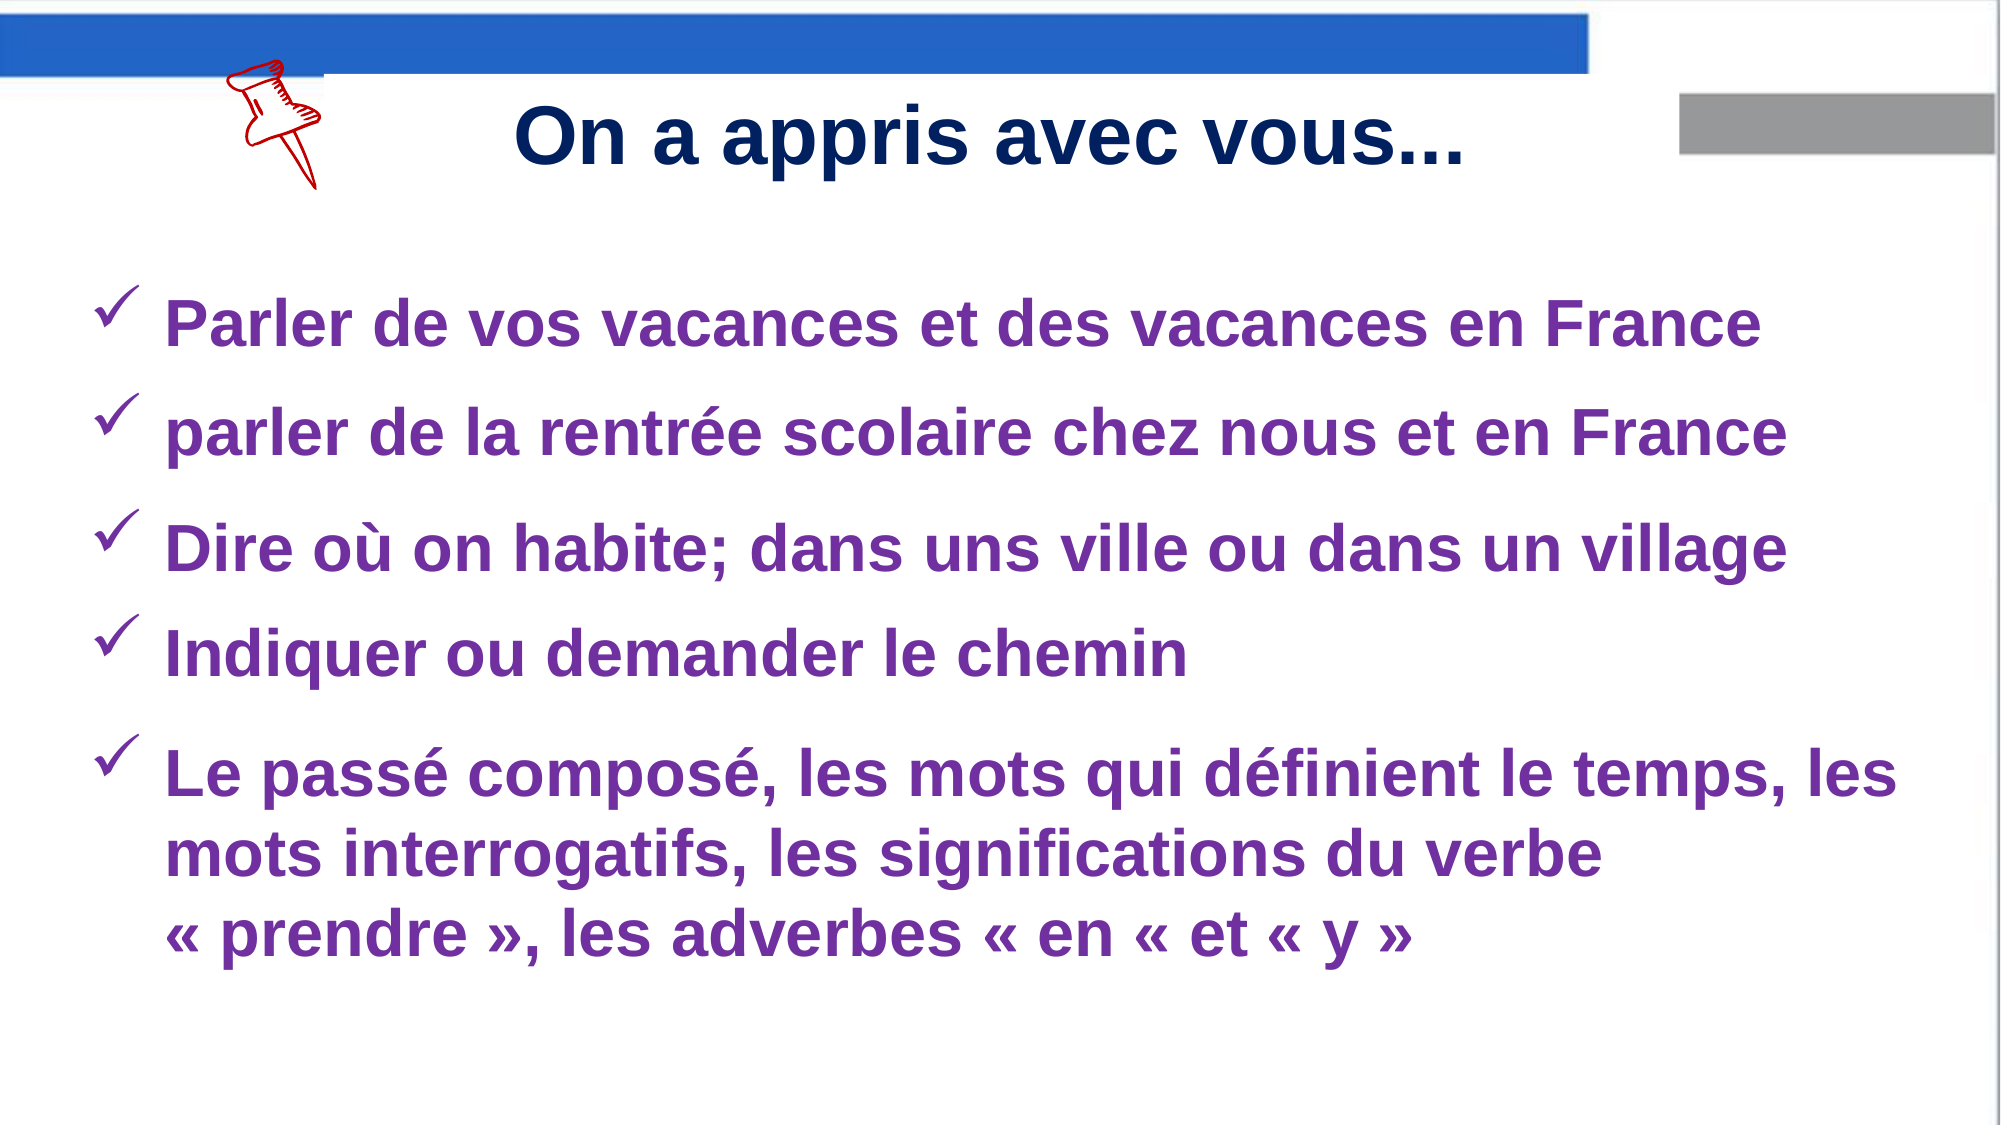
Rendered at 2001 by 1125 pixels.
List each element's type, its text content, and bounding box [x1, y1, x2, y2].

text_box Indiquer ou demander le chemin [74, 602, 1736, 698]
text_box parler de la rentrée scolaire chez nous et en France [74, 381, 1884, 477]
text_box Parler de vos vacances et des vacances en France [75, 272, 1842, 368]
text_box [226, 59, 322, 190]
text_box On a appris avec vous... [323, 73, 1680, 189]
text_box Dire où on habite; dans uns ville ou dans un village [74, 497, 1842, 593]
text_box Le passé composé, les mots qui définient le temps, les mots interrogatifs, les significations du verbe « prendre », les adverbes « en « et « y » [74, 722, 2000, 977]
picture [0, 0, 2001, 1125]
